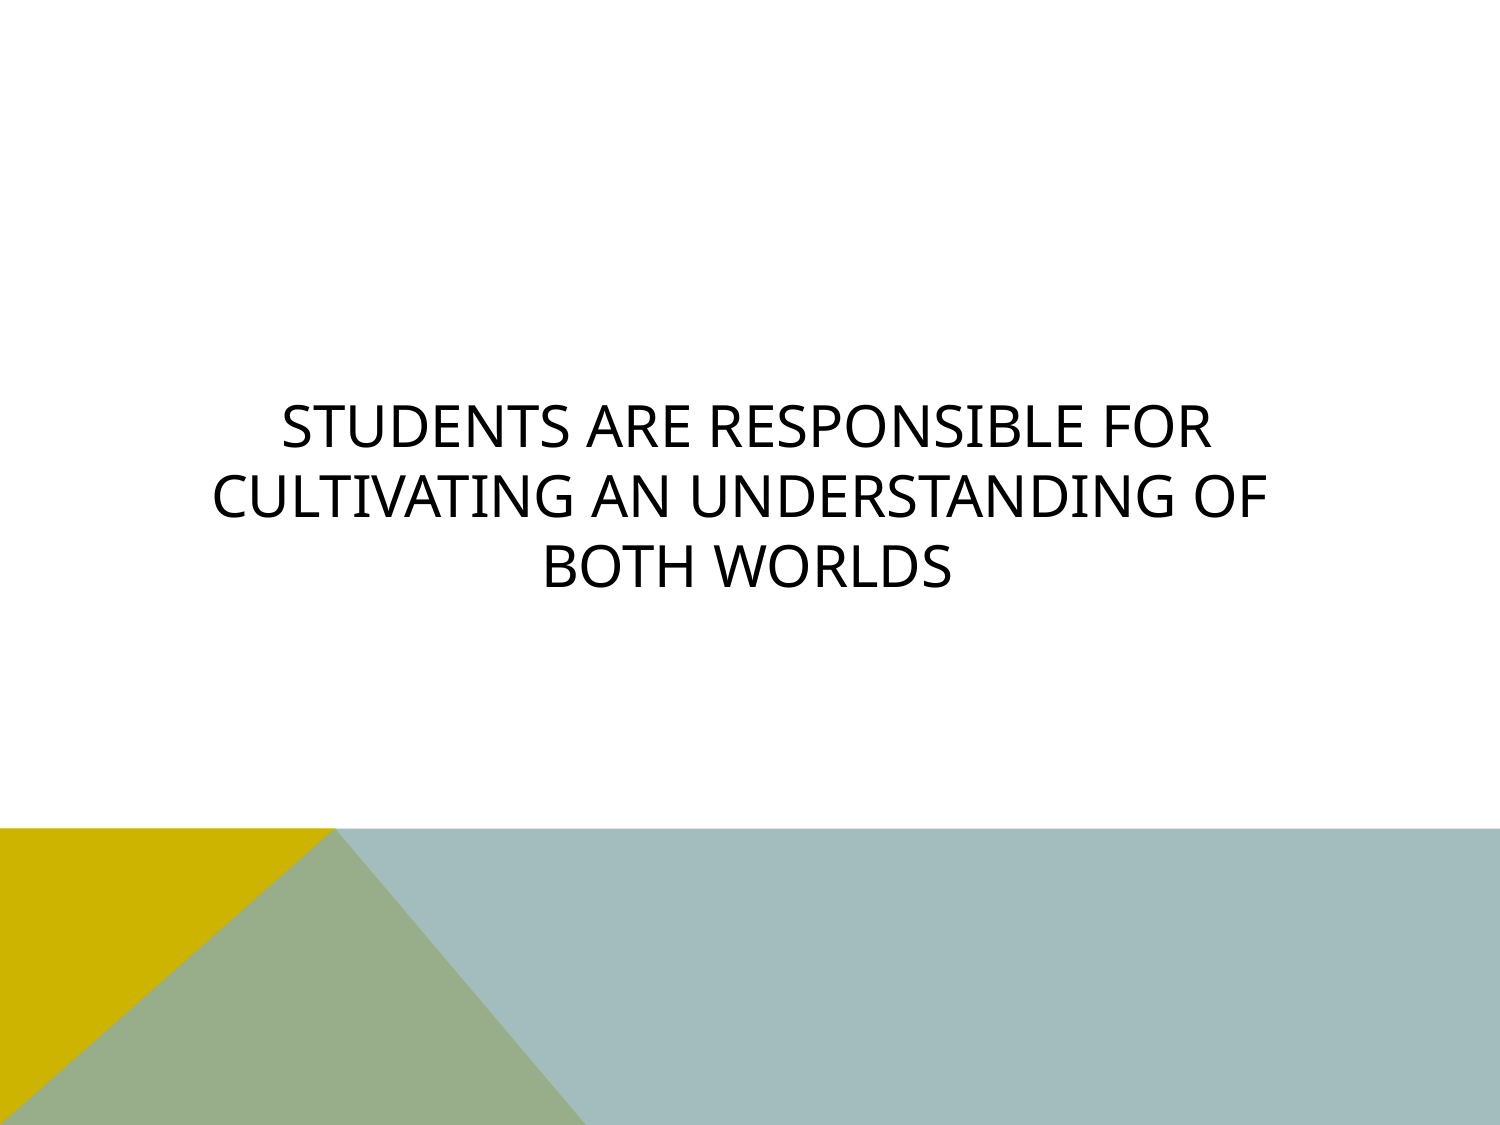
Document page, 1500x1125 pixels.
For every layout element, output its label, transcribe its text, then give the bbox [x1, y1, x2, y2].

title Students are responsible for cultivating an understanding of both worlds [171, 313, 1324, 752]
